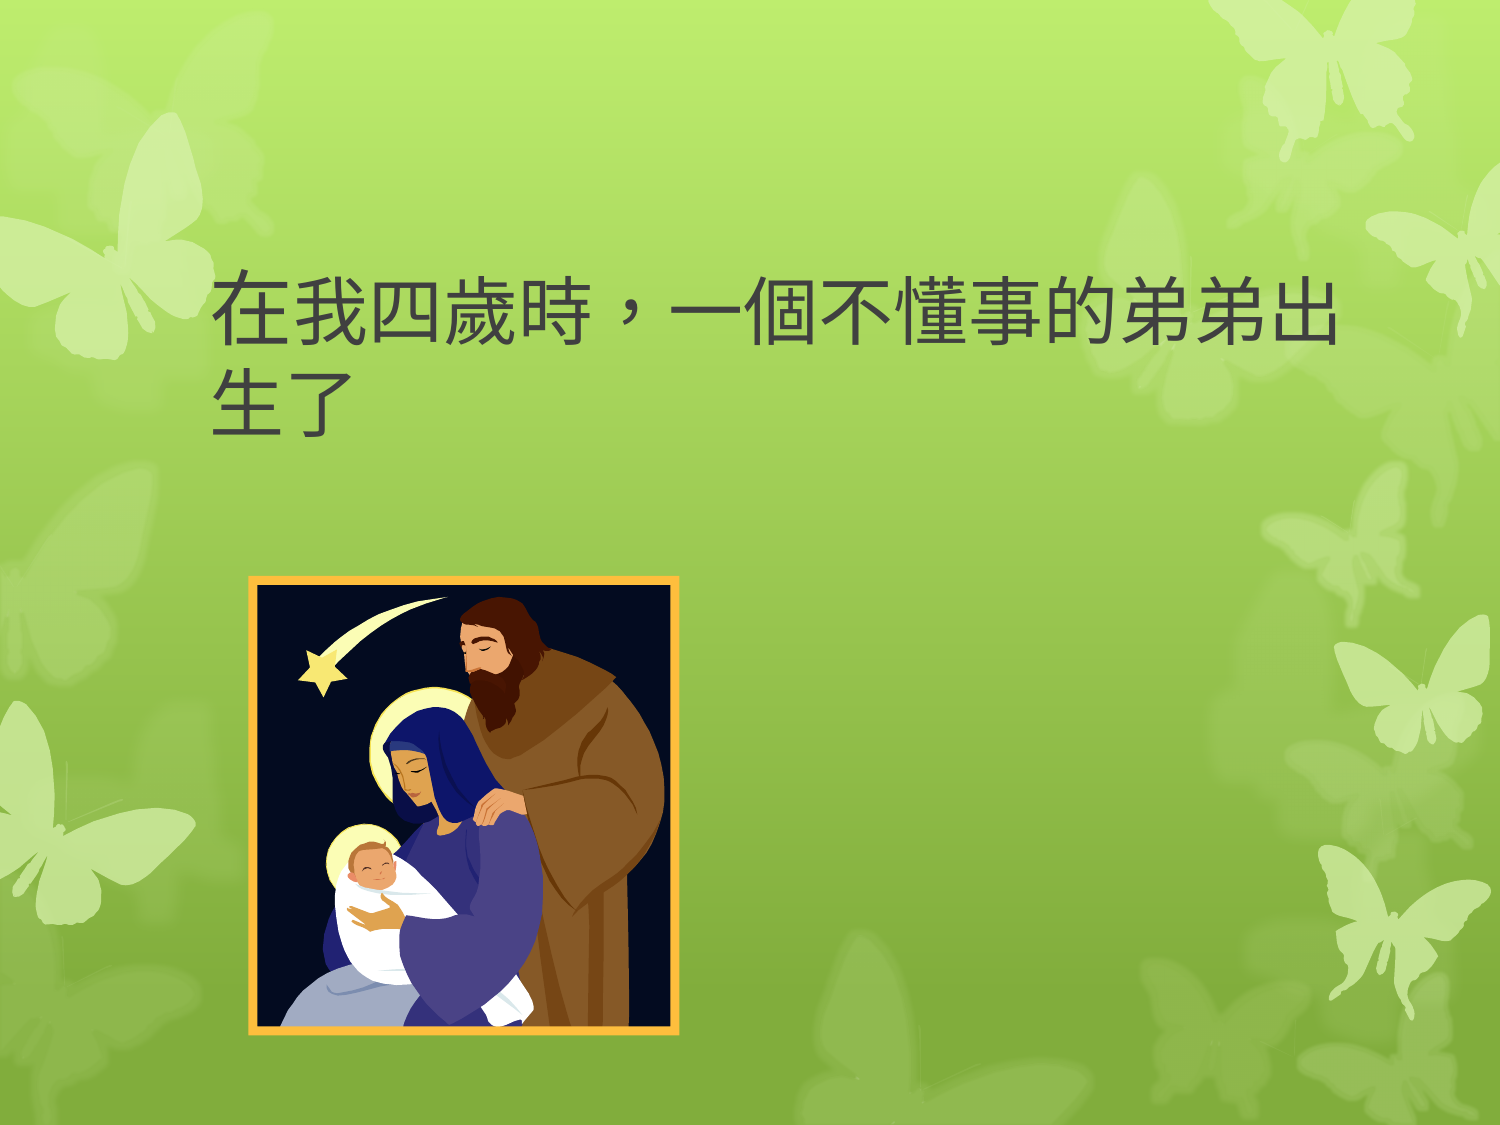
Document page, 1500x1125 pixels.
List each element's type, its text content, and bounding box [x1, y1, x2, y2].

list 在我四歲時，一個不懂事的弟弟出生了 [194, 19, 1364, 684]
picture [246, 573, 682, 1038]
